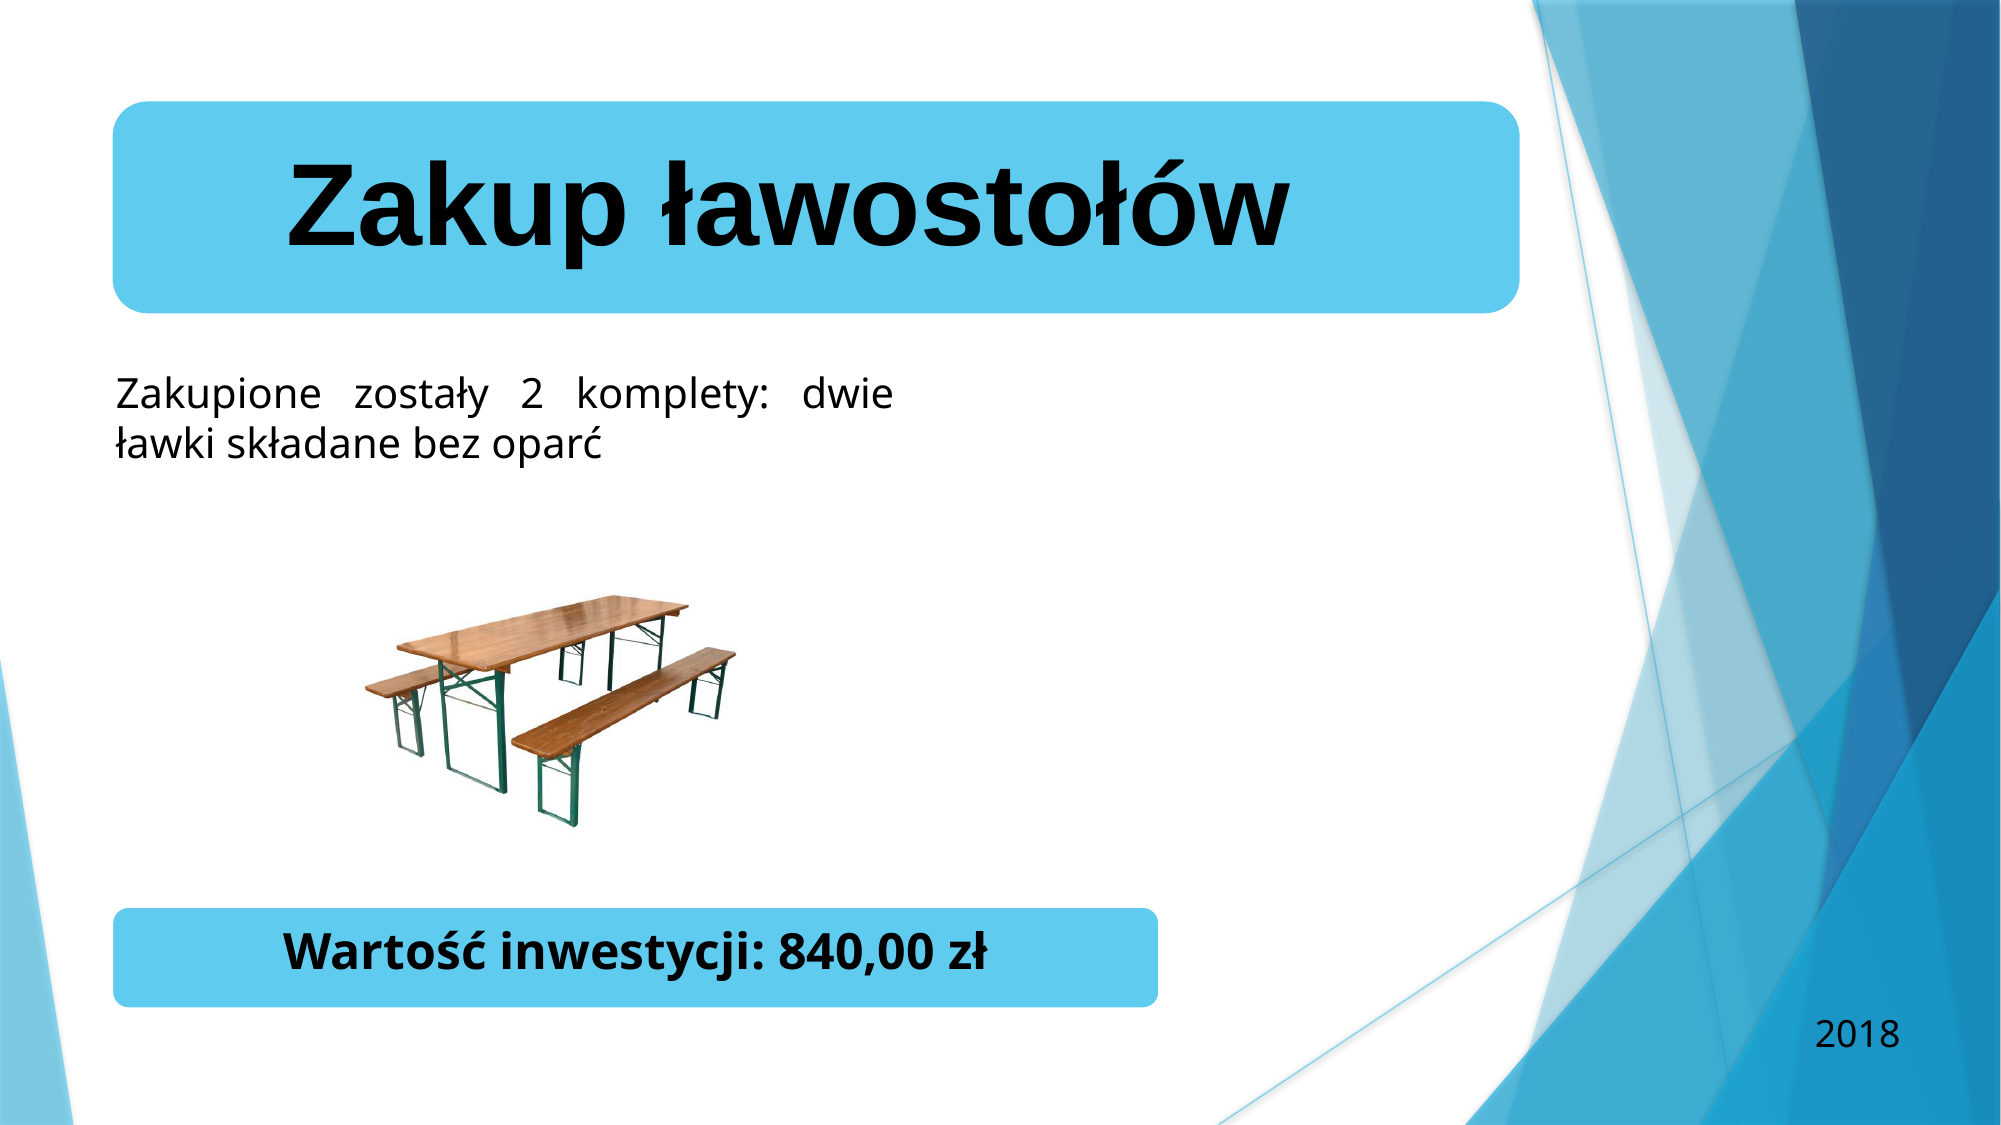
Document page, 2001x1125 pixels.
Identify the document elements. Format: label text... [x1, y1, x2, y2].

text_box 2018 [1800, 1003, 1938, 1063]
picture [327, 540, 772, 874]
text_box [110, 99, 1522, 317]
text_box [110, 905, 1161, 1010]
text_box Zakupione zostały 2 komplety: dwie ławki składane bez oparć [101, 359, 910, 475]
